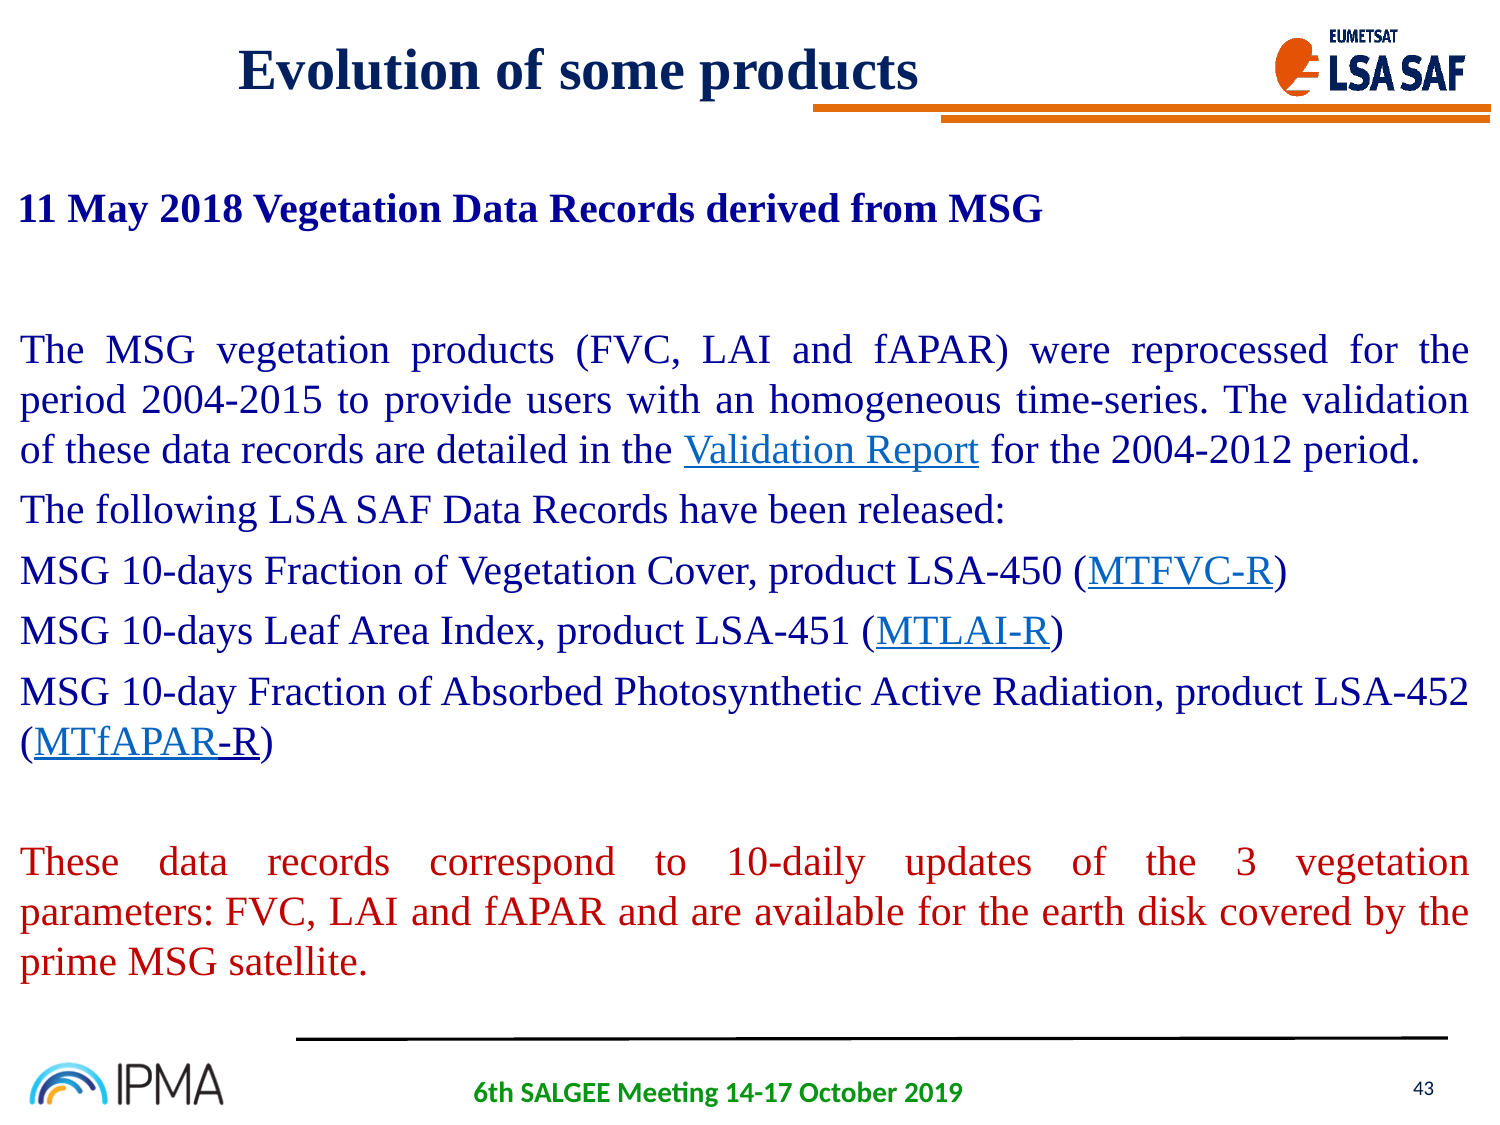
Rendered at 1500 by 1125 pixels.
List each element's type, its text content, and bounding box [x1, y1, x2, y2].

text_box Evolution of some products [0, 23, 1158, 109]
text_box 11 May 2018 Vegetation Data Records derived from MSG [2, 173, 1070, 239]
picture [14, 1045, 239, 1122]
text_box The MSG vegetation products (FVC, LAI and fAPAR) were reprocessed for the period 2004-2015 to provide users with an homogeneous time-series. The validation of these data records are detailed in the Validation Report for the 2004-2012 period. The following LSA SAF Data Records have been released: MSG 10-days Fraction of Vegetation Cover, product LSA-450 (MTFVC-R) MSG 10-days Leaf Area Index, product LSA-451 (MTLAI-R) MSG 10-day Fraction of Absorbed Photosynthetic Active Radiation, product LSA-452 (MTfAPAR-R) These data records correspond to 10-daily updates of the 3 vegetation parameters: FVC, LAI and fAPAR and are available for the earth disk covered by the prime MSG satellite. [4, 314, 1486, 992]
picture [1256, 3, 1486, 104]
